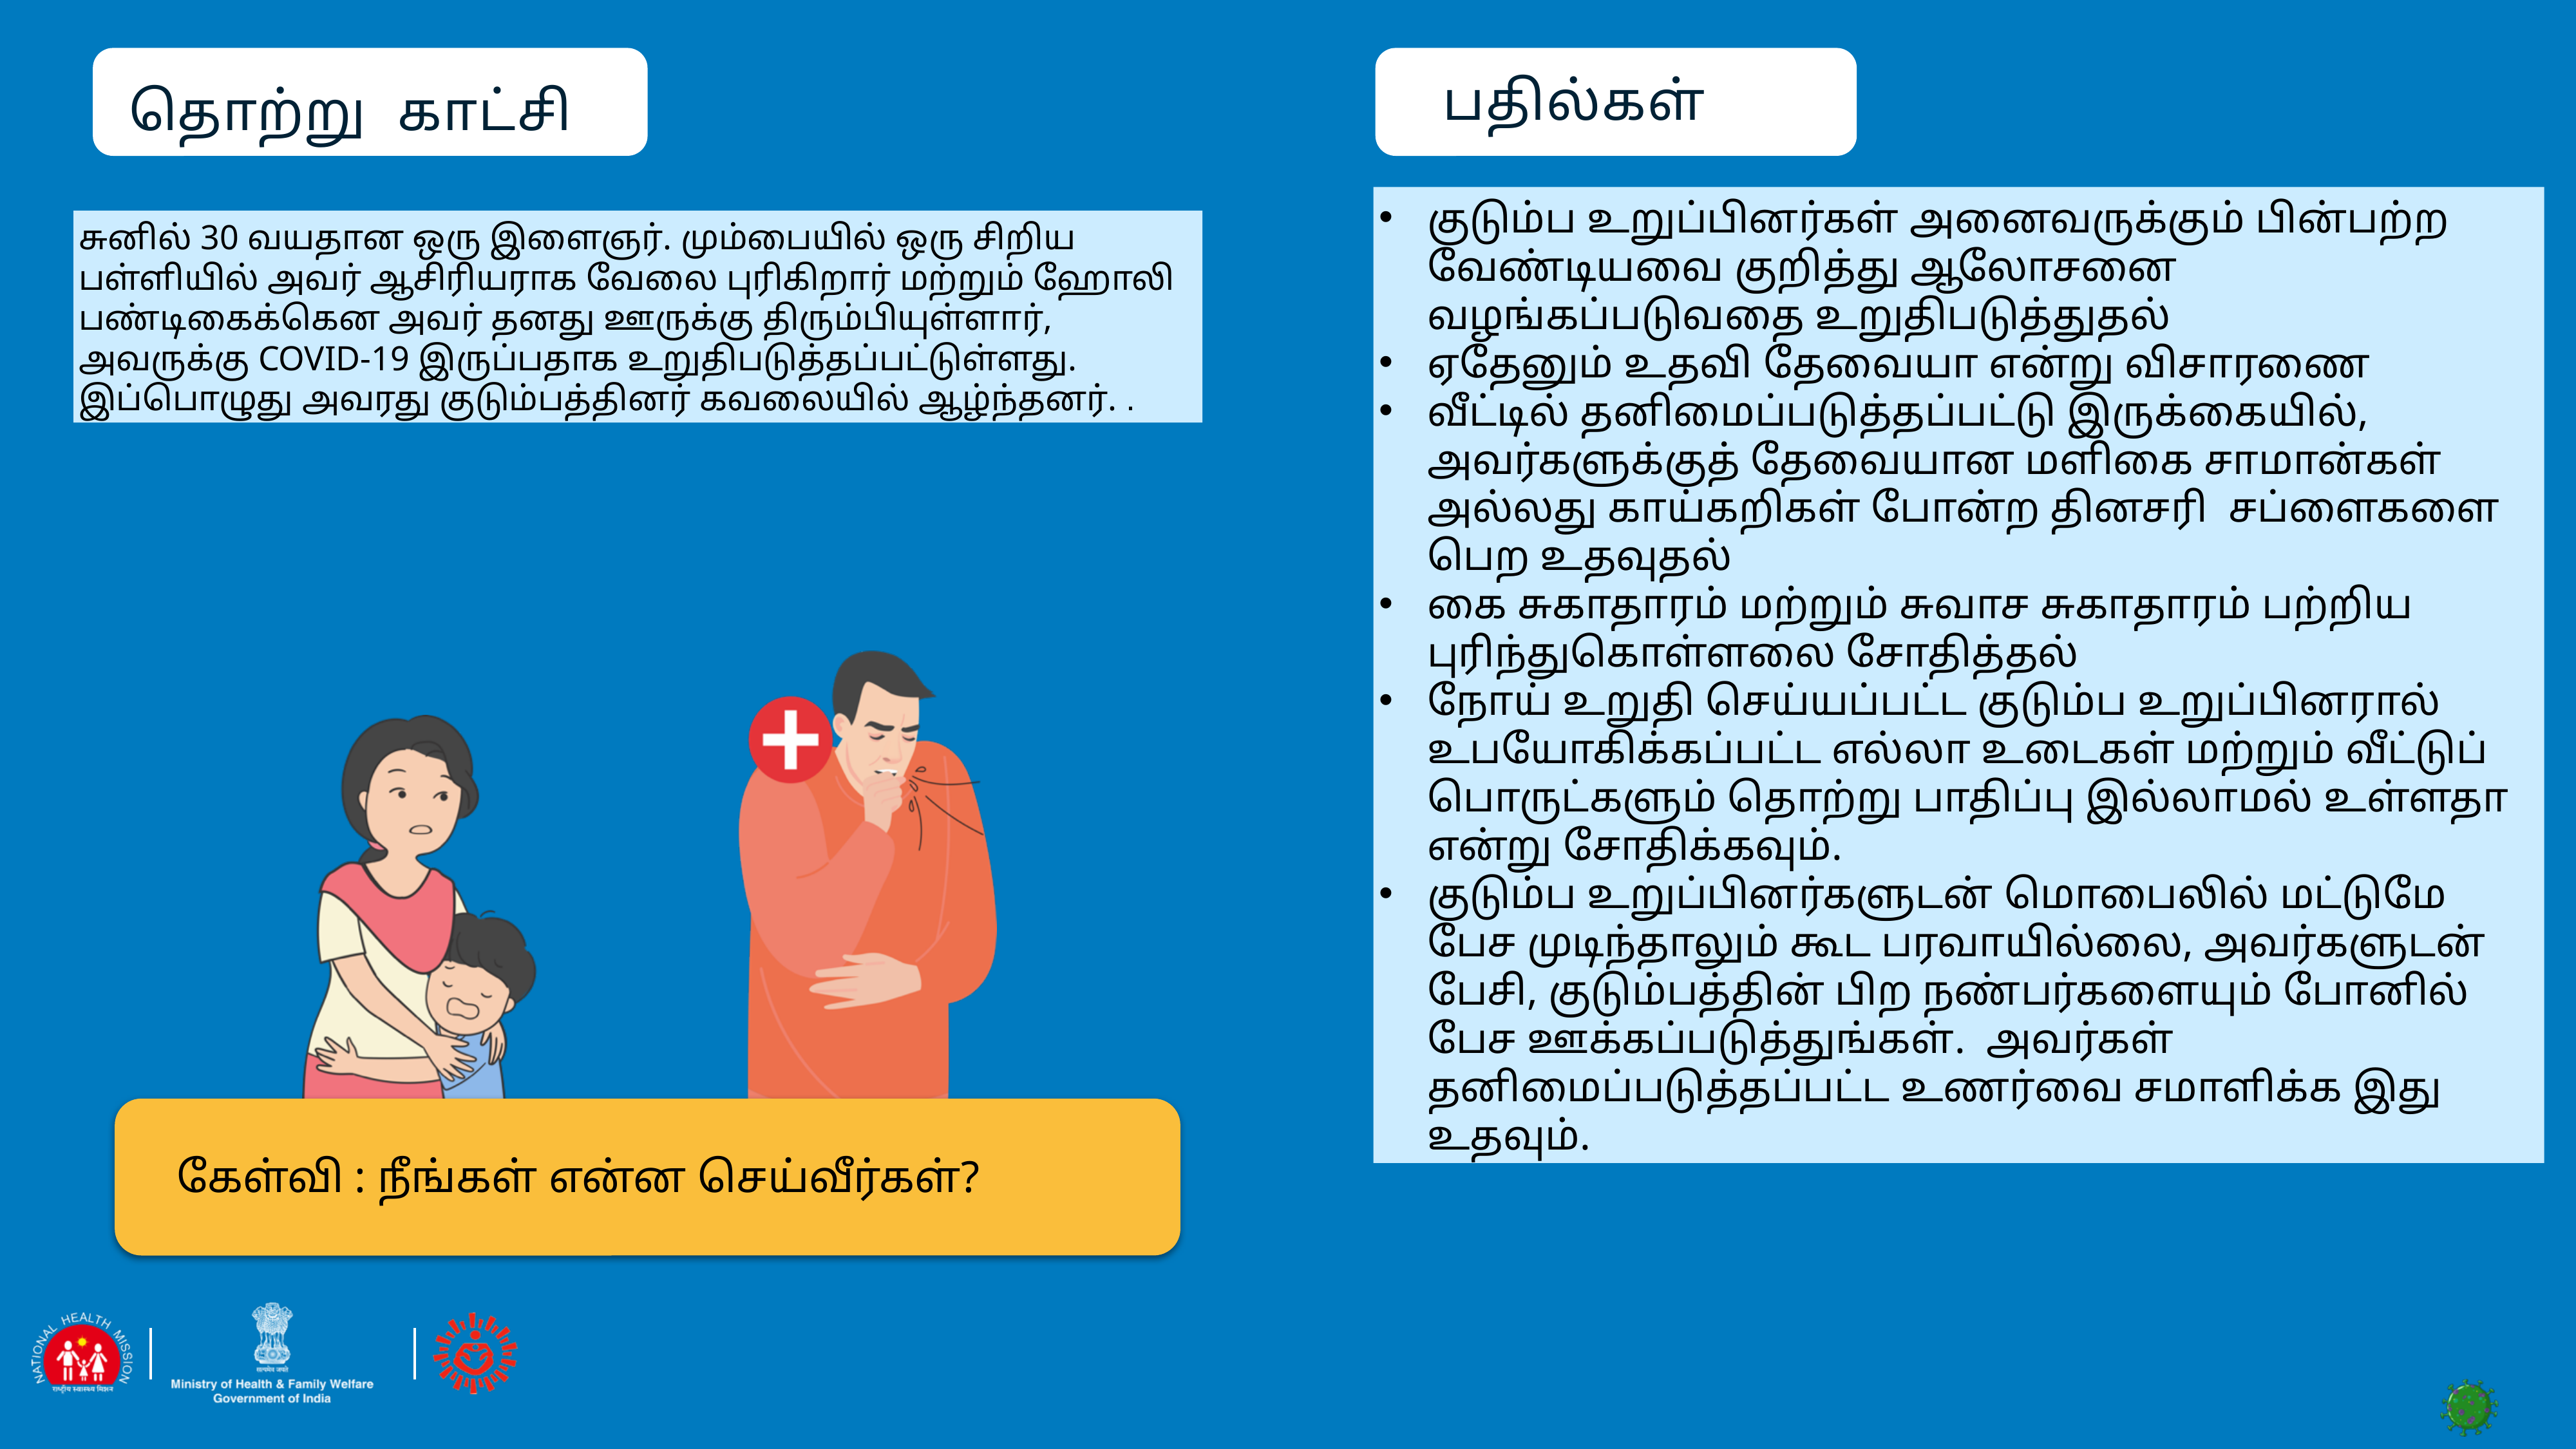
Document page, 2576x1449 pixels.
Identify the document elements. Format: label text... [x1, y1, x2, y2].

text_box சுனில் 30 வயதான ஒரு இளைஞர். மும்பையில் ஒரு சிறிய பள்ளியில் அவர் ஆசிரியராக வேலை புரிகிறார் மற்றும் ஹோலி பண்டிகைக்கென அவர் தனது ஊருக்கு திரும்பியுள்ளார், அவருக்கு COVID-19 இருப்பதாக உறுதிபடுத்தப்பட்டுள்ளது. இப்பொழுது அவரது குடும்பத்தினர் கவலையில் ஆழ்ந்தனர். . [73, 211, 1203, 423]
text_box [1375, 48, 1857, 156]
text_box பதில்கள் [1437, 61, 1763, 137]
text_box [2439, 1379, 2576, 1449]
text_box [31, 1300, 518, 1406]
text_box தொற்று காட்சி [124, 71, 594, 146]
text_box குடும்ப உறுப்பினர்கள் அனைவருக்கும் பின்பற்ற வேண்டியவை குறித்து ஆலோசனை வழங்கப்படுவதை உறுதிபடுத்துதல் ஏதேனும் உதவி தேவையா என்று விசாரணை வீட்டில் தனிமைப்படுத்தப்பட்டு இருக்கையில், அவர்களுக்குத் தேவையான மளிகை சாமான்கள் அல்லது காய்கறிகள் போன்ற தினசரி சப்ளைகளை பெற உதவுதல் கை சுகாதாரம் மற்றும் சுவாச சுகாதாரம் பற்றிய புரிந்துகொள்ளலை சோதித்தல் நோய் உறுதி செய்யப்பட்ட குடும்ப உறுப்பினரால் உபயோகிக்கப்பட்ட எல்லா உடைகள் மற்றும் வீட்டுப் பொருட்களும் தொற்று பாதிப்பு இல்லாமல் உள்ளதா என்று சோதிக்கவும். குடும்ப உறுப்பினர்களுடன் மொபைலில் மட்டுமே பேச முடிந்தாலும் கூட பரவாயில்லை, அவர்களுடன் பேசி, குடும்பத்தின் பிற நண்பர்களையும் போனில் பேச ஊக்கப்படுத்துங்கள். அவர்கள் தனிமைப்படுத்தப்பட்ட உணர்வை சமாளிக்க இது உதவும். [1373, 187, 2544, 1163]
text_box [93, 48, 648, 156]
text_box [114, 612, 1181, 1256]
